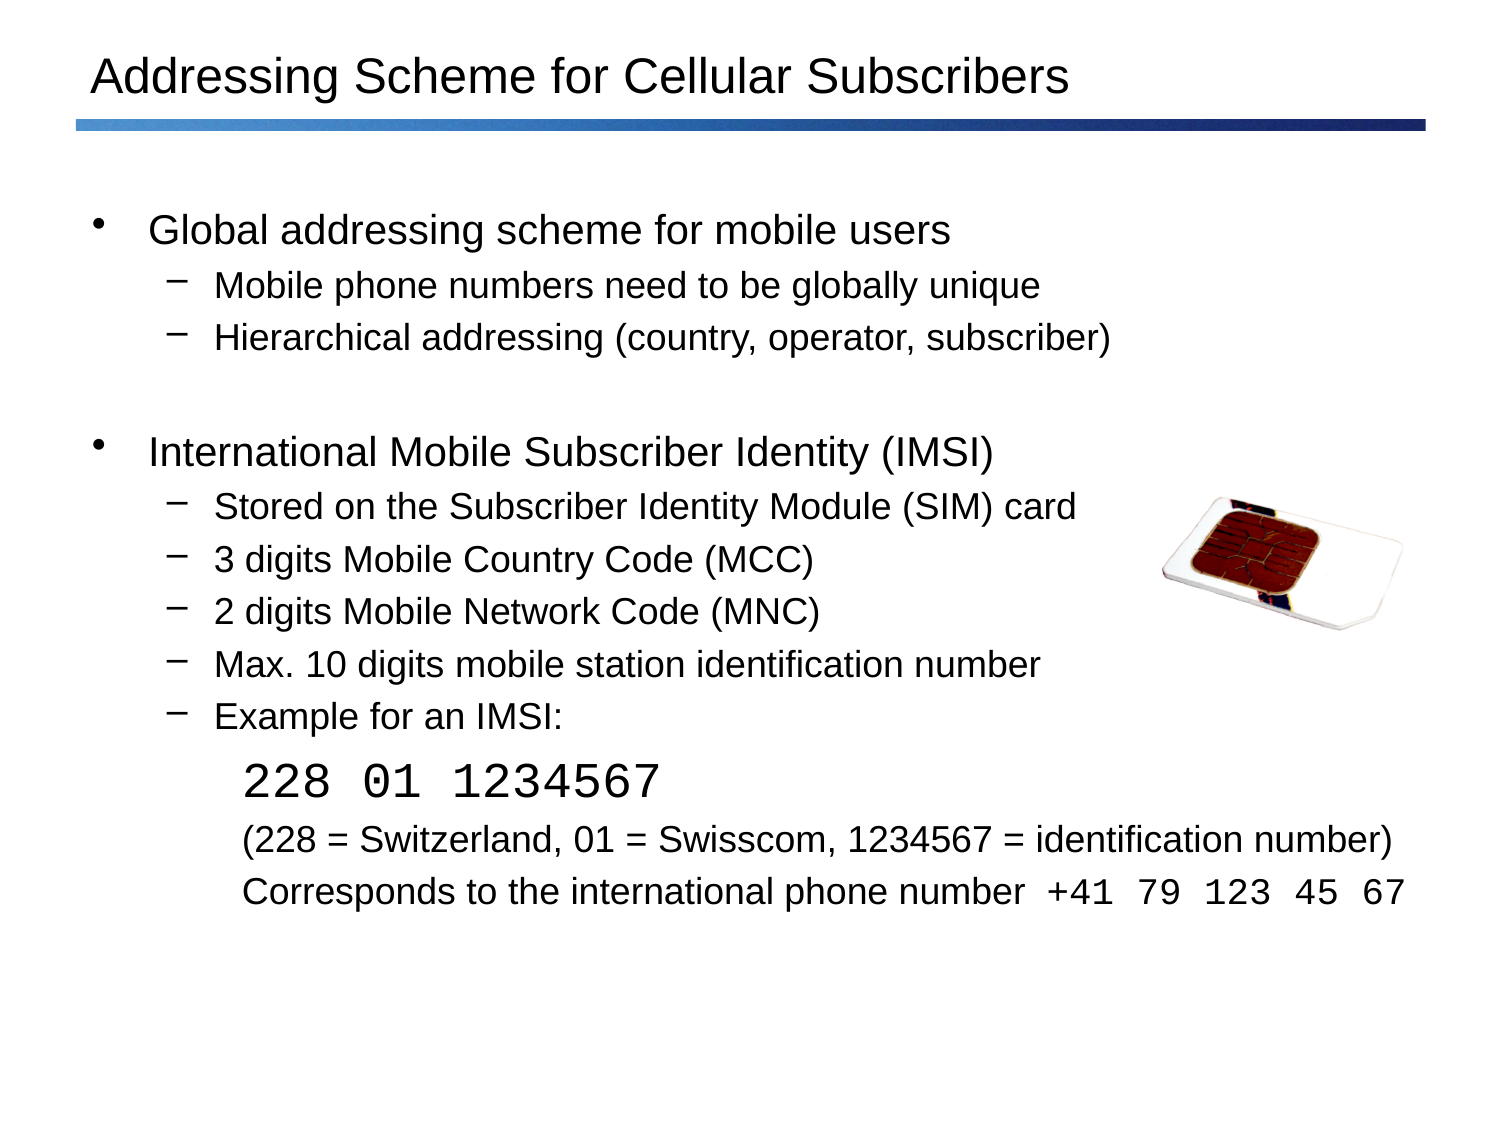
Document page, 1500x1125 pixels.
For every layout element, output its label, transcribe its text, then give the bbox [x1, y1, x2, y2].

list Global addressing scheme for mobile users Mobile phone numbers need to be globally unique Hierarchical addressing (country, operator, subscriber) International Mobile Subscriber Identity (IMSI) Stored on the Subscriber Identity Module (SIM) card 3 digits Mobile Country Code (MCC) 2 digits Mobile Network Code (MNC) Max. 10 digits mobile station identification number Example for an IMSI: 228 01 1234567 (228 = Switzerland, 01 = Swisscom, 1234567 = identification number) Corresponds to the international phone number +41 79 123 45 67 [76, 136, 1424, 1013]
picture [75, 119, 1426, 131]
title Addressing Scheme for Cellular Subscribers [74, 32, 1426, 114]
picture [1147, 477, 1413, 647]
